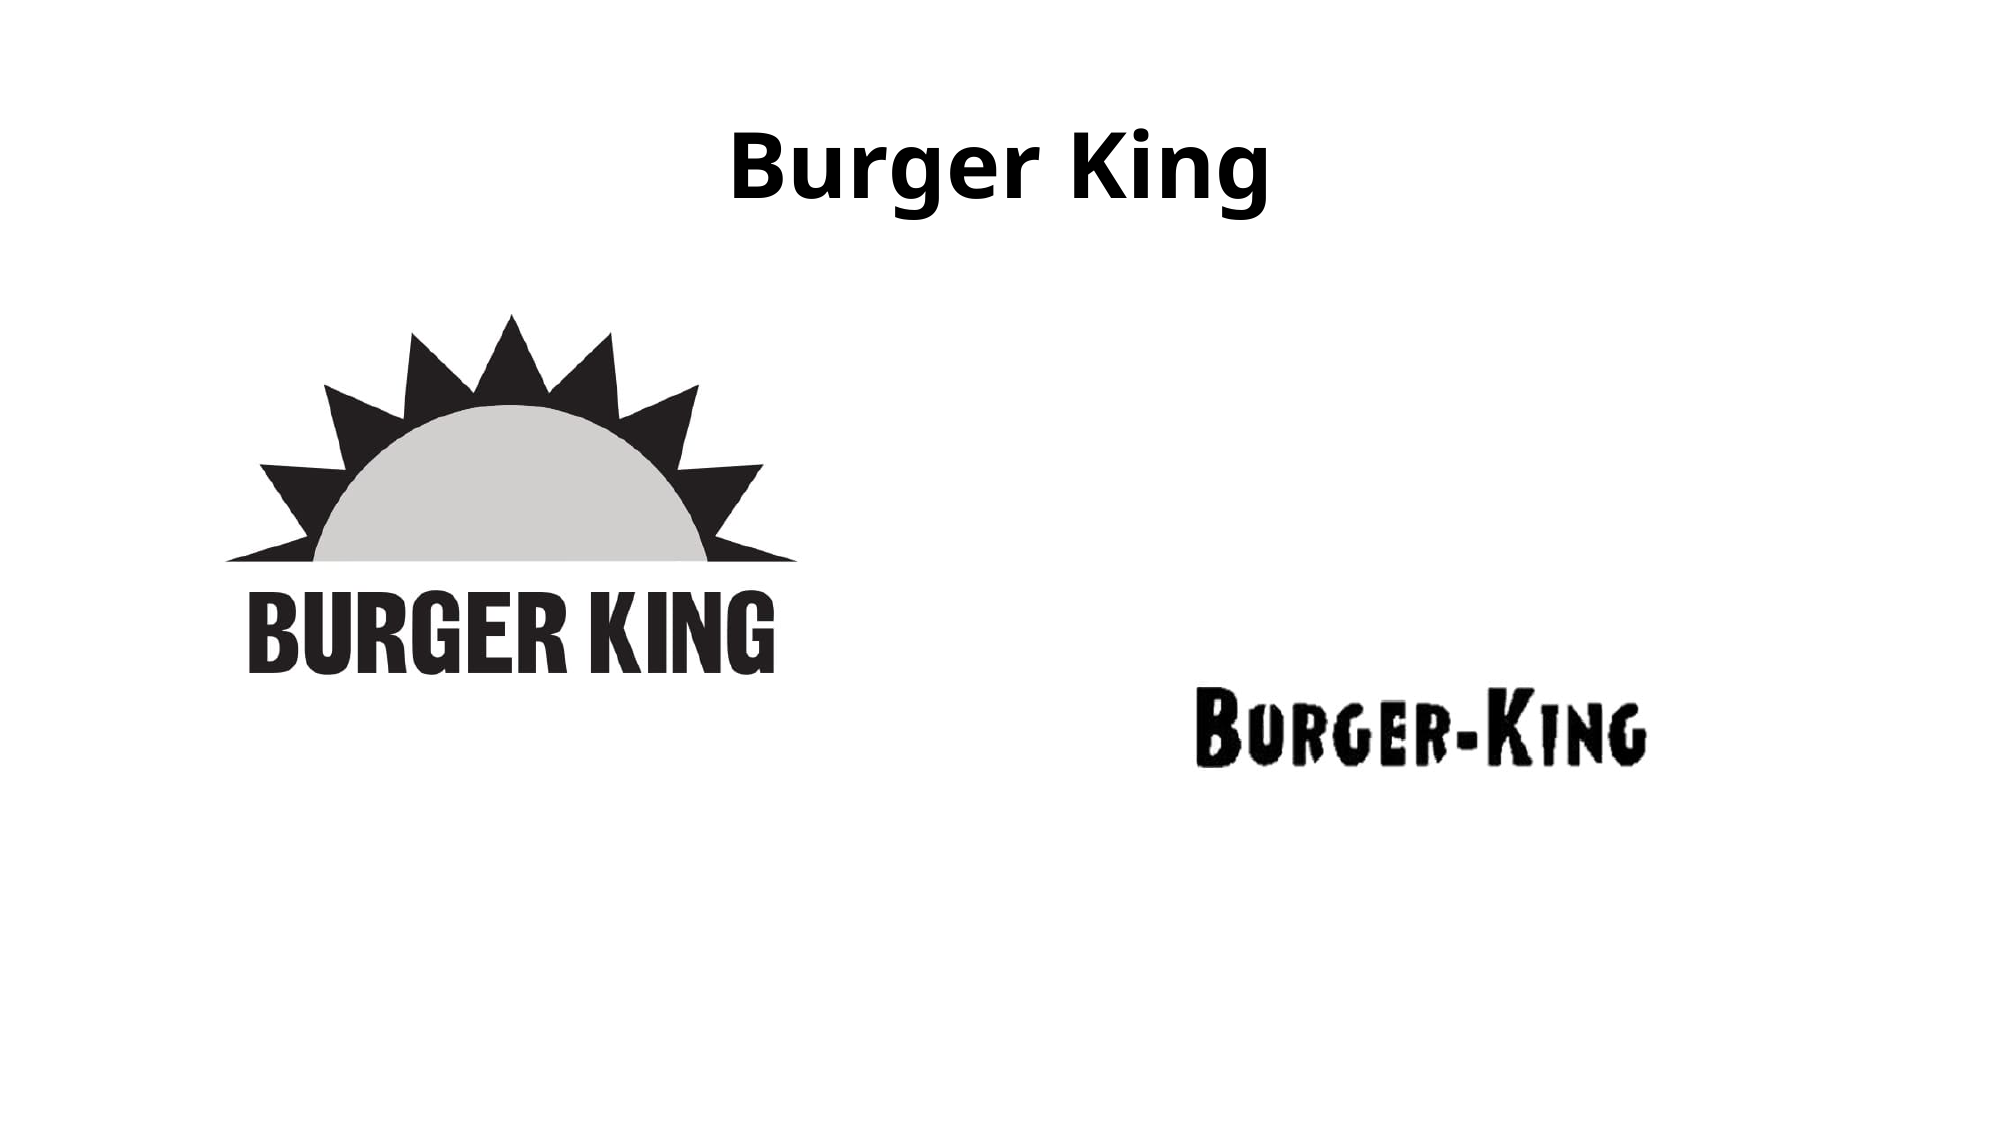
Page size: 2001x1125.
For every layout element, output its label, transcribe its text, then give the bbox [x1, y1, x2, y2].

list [110, 277, 912, 740]
title Burger King [137, 59, 1863, 278]
picture [1027, 435, 1832, 970]
